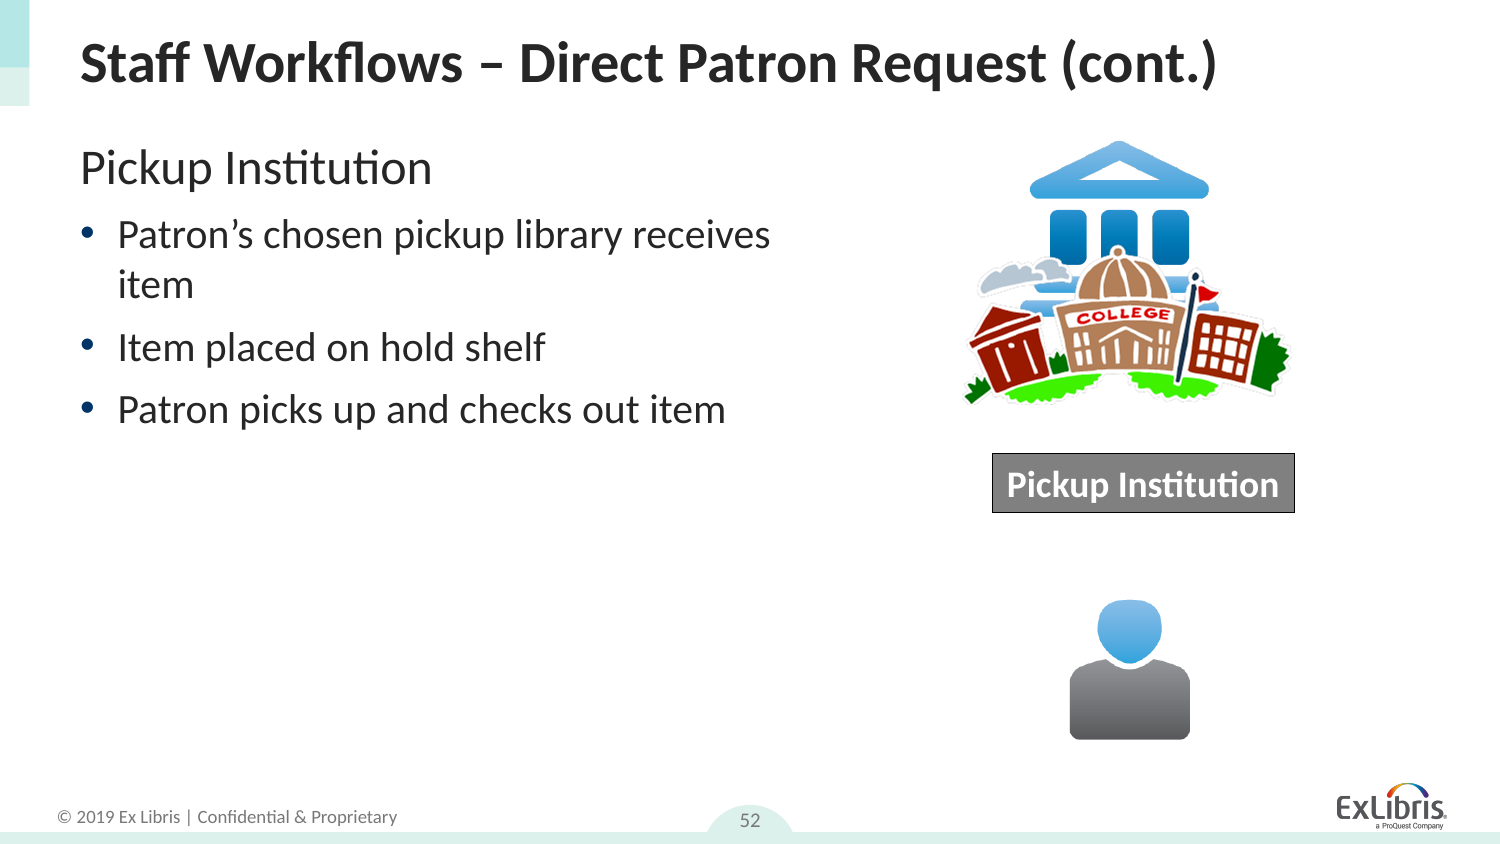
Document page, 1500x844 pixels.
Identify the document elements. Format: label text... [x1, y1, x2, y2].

list Pickup Institution Patron’s chosen pickup library receives item Item placed on hold shelf Patron picks up and checks out item [64, 126, 854, 765]
title Staff Workflows – Direct Patron Request (cont.) [64, 11, 1447, 107]
picture [1023, 563, 1239, 779]
text_box Pickup Institution [992, 453, 1295, 513]
slide_number 52 [705, 789, 795, 844]
picture [1337, 783, 1447, 830]
picture [962, 122, 1292, 405]
